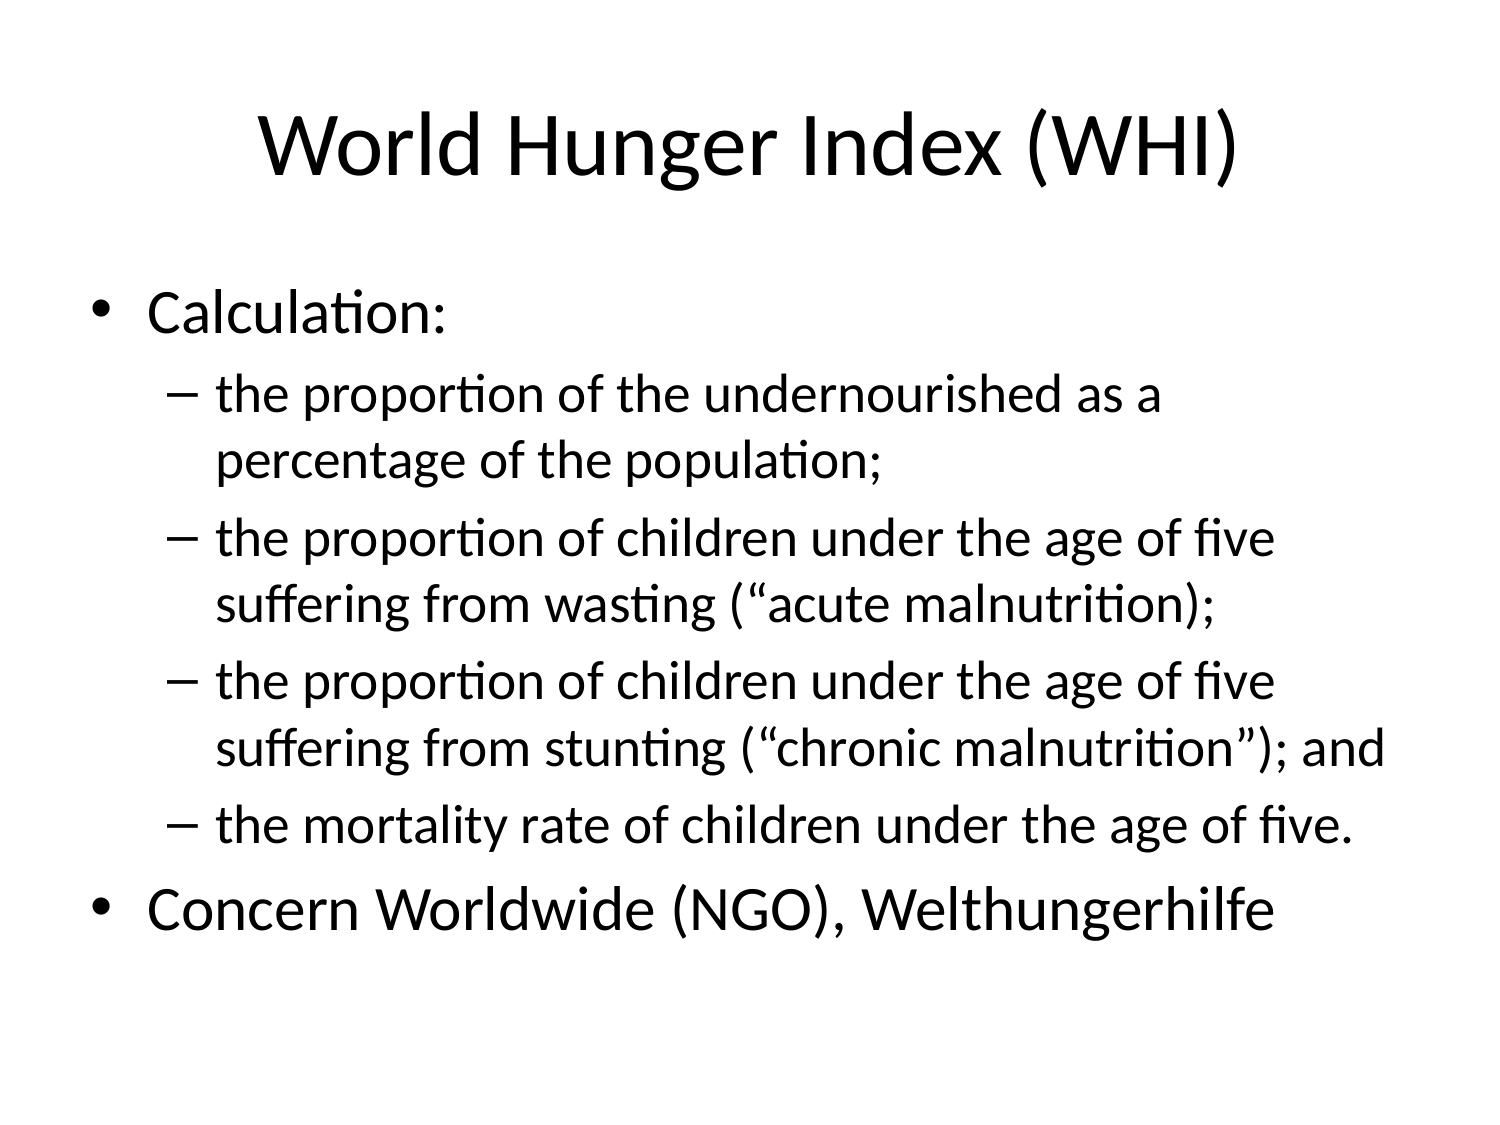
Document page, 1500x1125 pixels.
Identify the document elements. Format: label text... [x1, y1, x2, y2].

list Calculation: the proportion of the undernourished as a percentage of the population; the proportion of children under the age of five suffering from wasting (“acute malnutrition); the proportion of children under the age of five suffering from stunting (“chronic malnutrition”); and the mortality rate of children under the age of five. Concern Worldwide (NGO), Welthungerhilfe [75, 262, 1425, 1005]
title World Hunger Index (WHI) [75, 45, 1425, 233]
